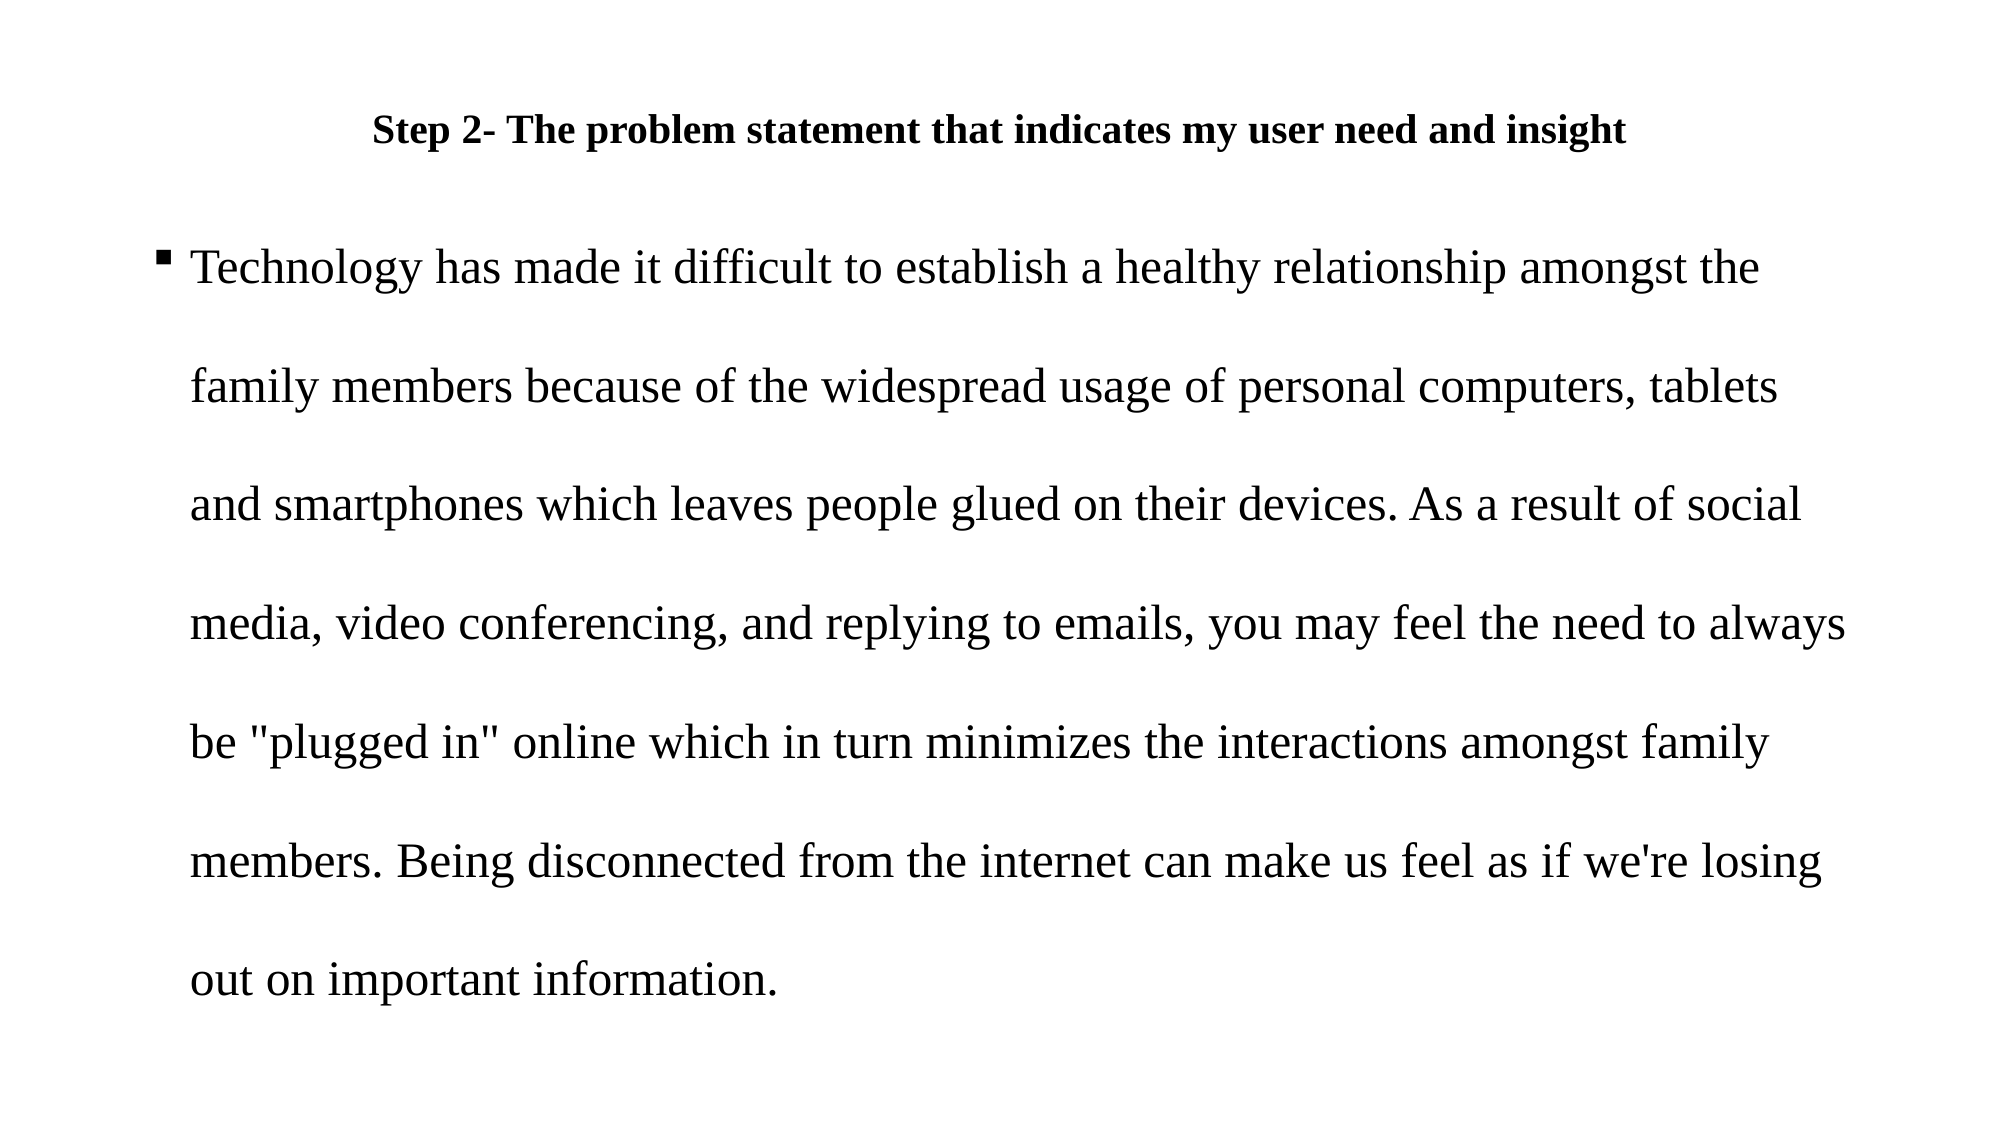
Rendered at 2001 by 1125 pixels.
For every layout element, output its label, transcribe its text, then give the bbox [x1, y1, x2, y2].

list Technology has made it difficult to establish a healthy relationship amongst the family members because of the widespread usage of personal computers, tablets and smartphones which leaves people glued on their devices. As a result of social media, video conferencing, and replying to emails, you may feel the need to always be "plugged in" online which in turn minimizes the interactions amongst family members. Being disconnected from the internet can make us feel as if we're losing out on important information. [137, 167, 1863, 1014]
title Step 2- The problem statement that indicates my user need and insight [137, 59, 1863, 167]
